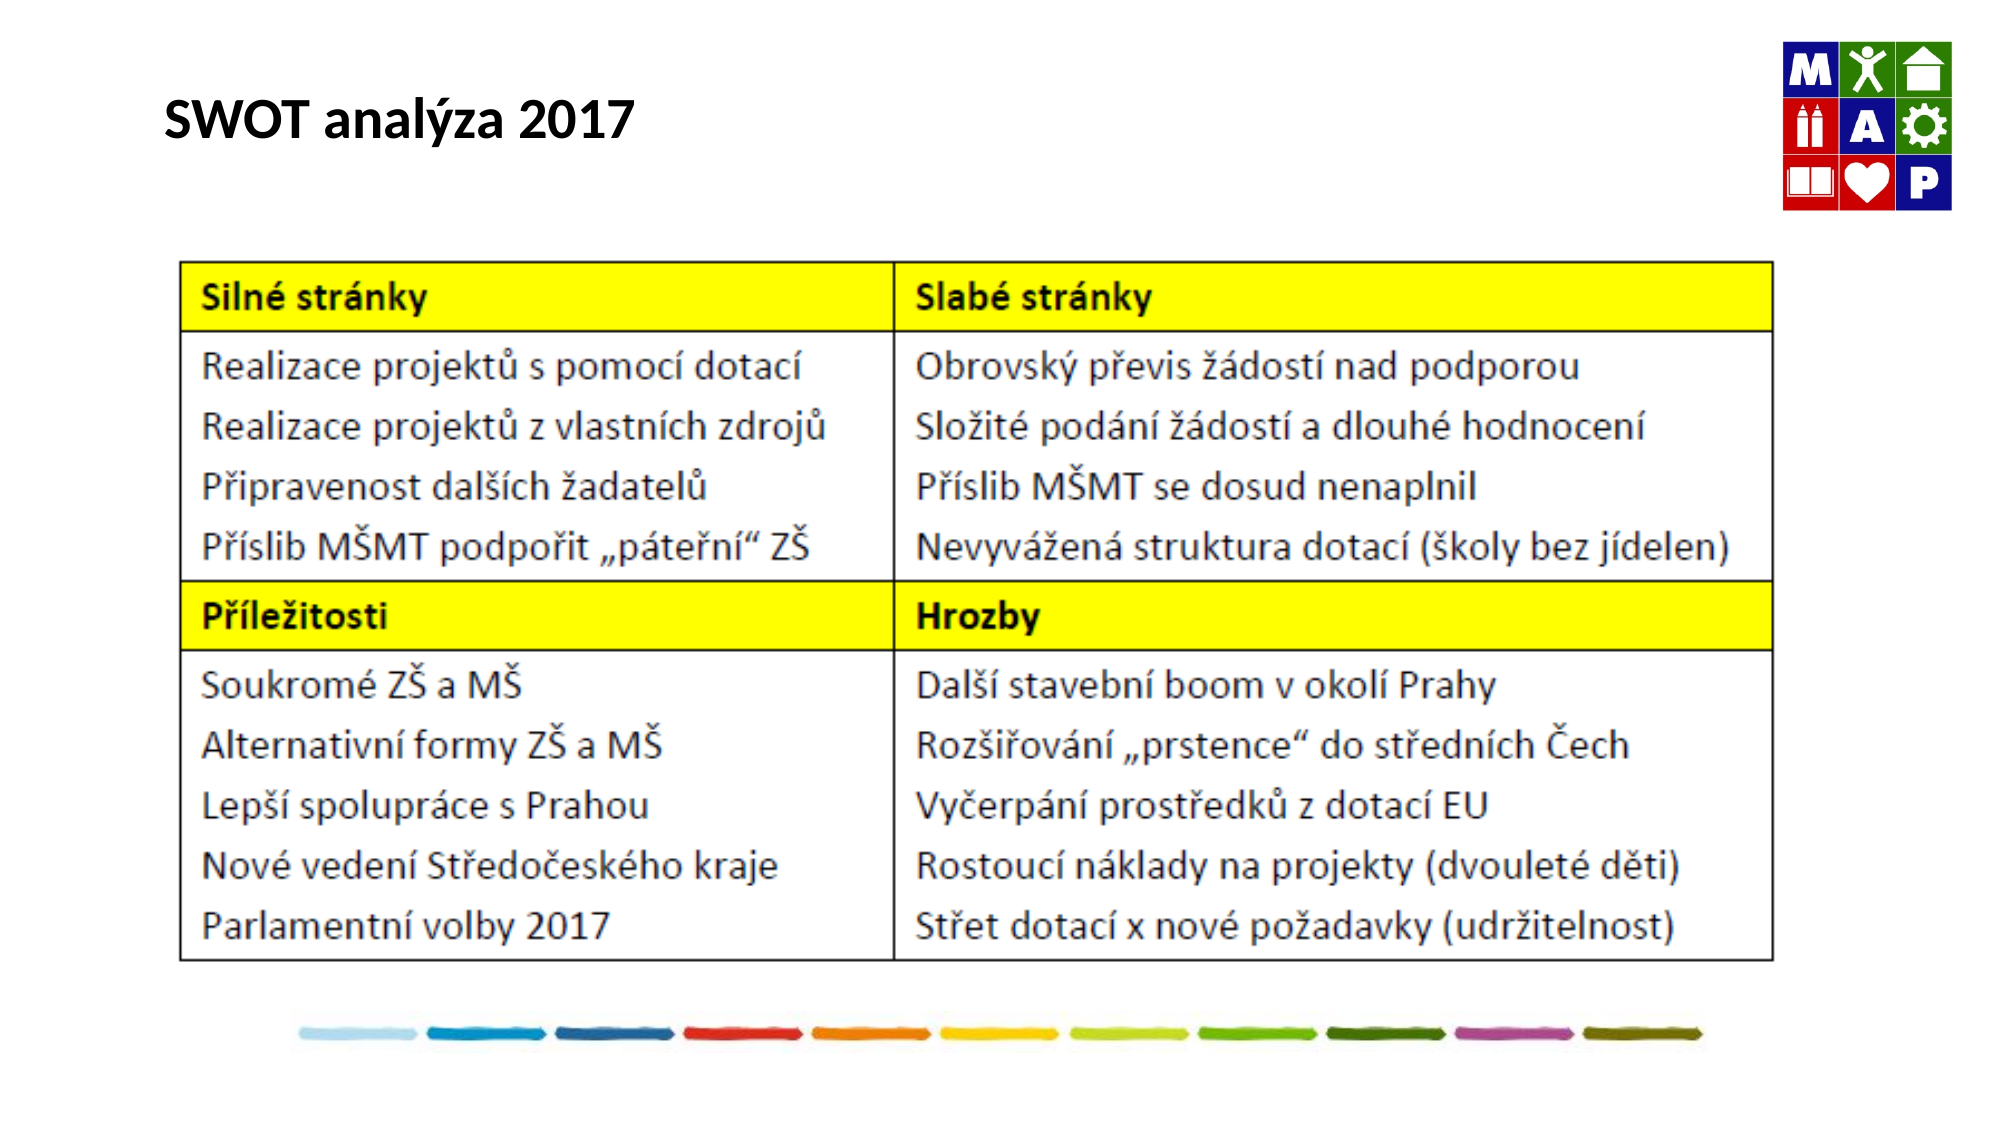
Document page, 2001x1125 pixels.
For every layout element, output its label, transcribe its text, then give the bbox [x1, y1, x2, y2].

picture [1779, 38, 1955, 214]
picture [291, 1011, 1709, 1053]
title SWOT analýza 2017 [149, 42, 1779, 197]
picture [142, 246, 1799, 982]
